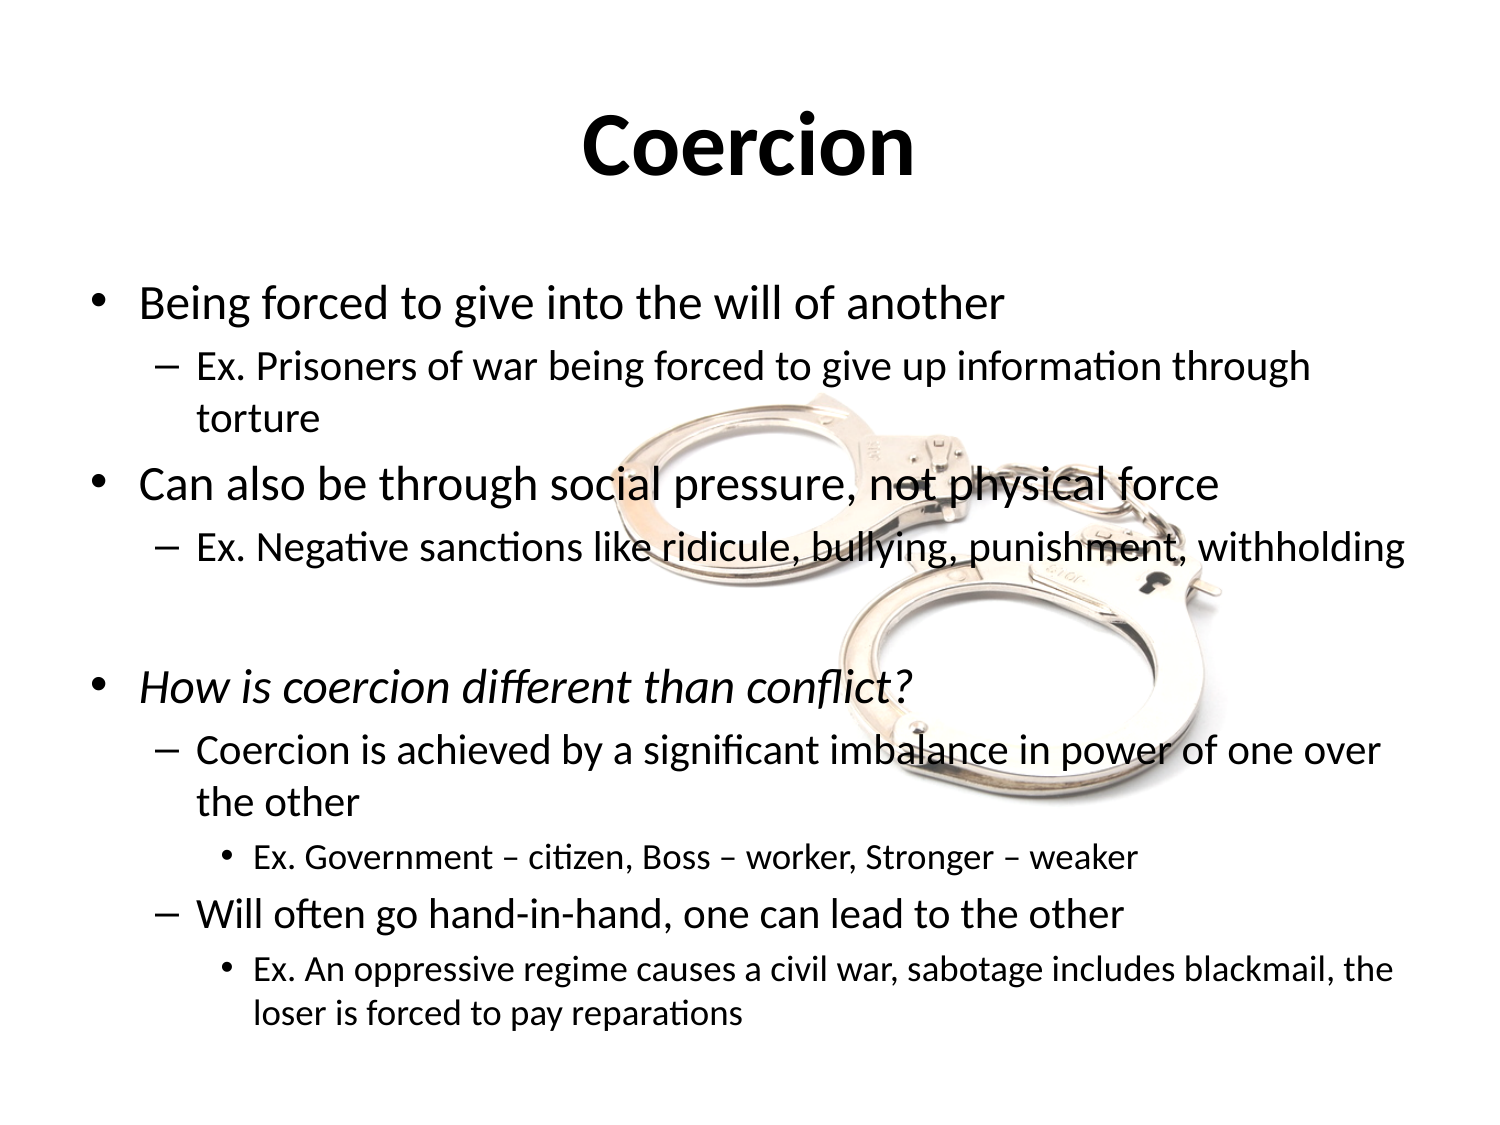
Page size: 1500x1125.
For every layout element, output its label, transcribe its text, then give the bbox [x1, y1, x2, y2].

list Being forced to give into the will of another Ex. Prisoners of war being forced to give up information through torture Can also be through social pressure, not physical force Ex. Negative sanctions like ridicule, bullying, punishment, withholding How is coercion different than conflict? Coercion is achieved by a significant imbalance in power of one over the other Ex. Government – citizen, Boss – worker, Stronger – weaker Will often go hand-in-hand, one can lead to the other Ex. An oppressive regime causes a civil war, sabotage includes blackmail, the loser is forced to pay reparations [75, 262, 1425, 1063]
title Coercion [75, 45, 1425, 233]
picture [549, 349, 1319, 862]
